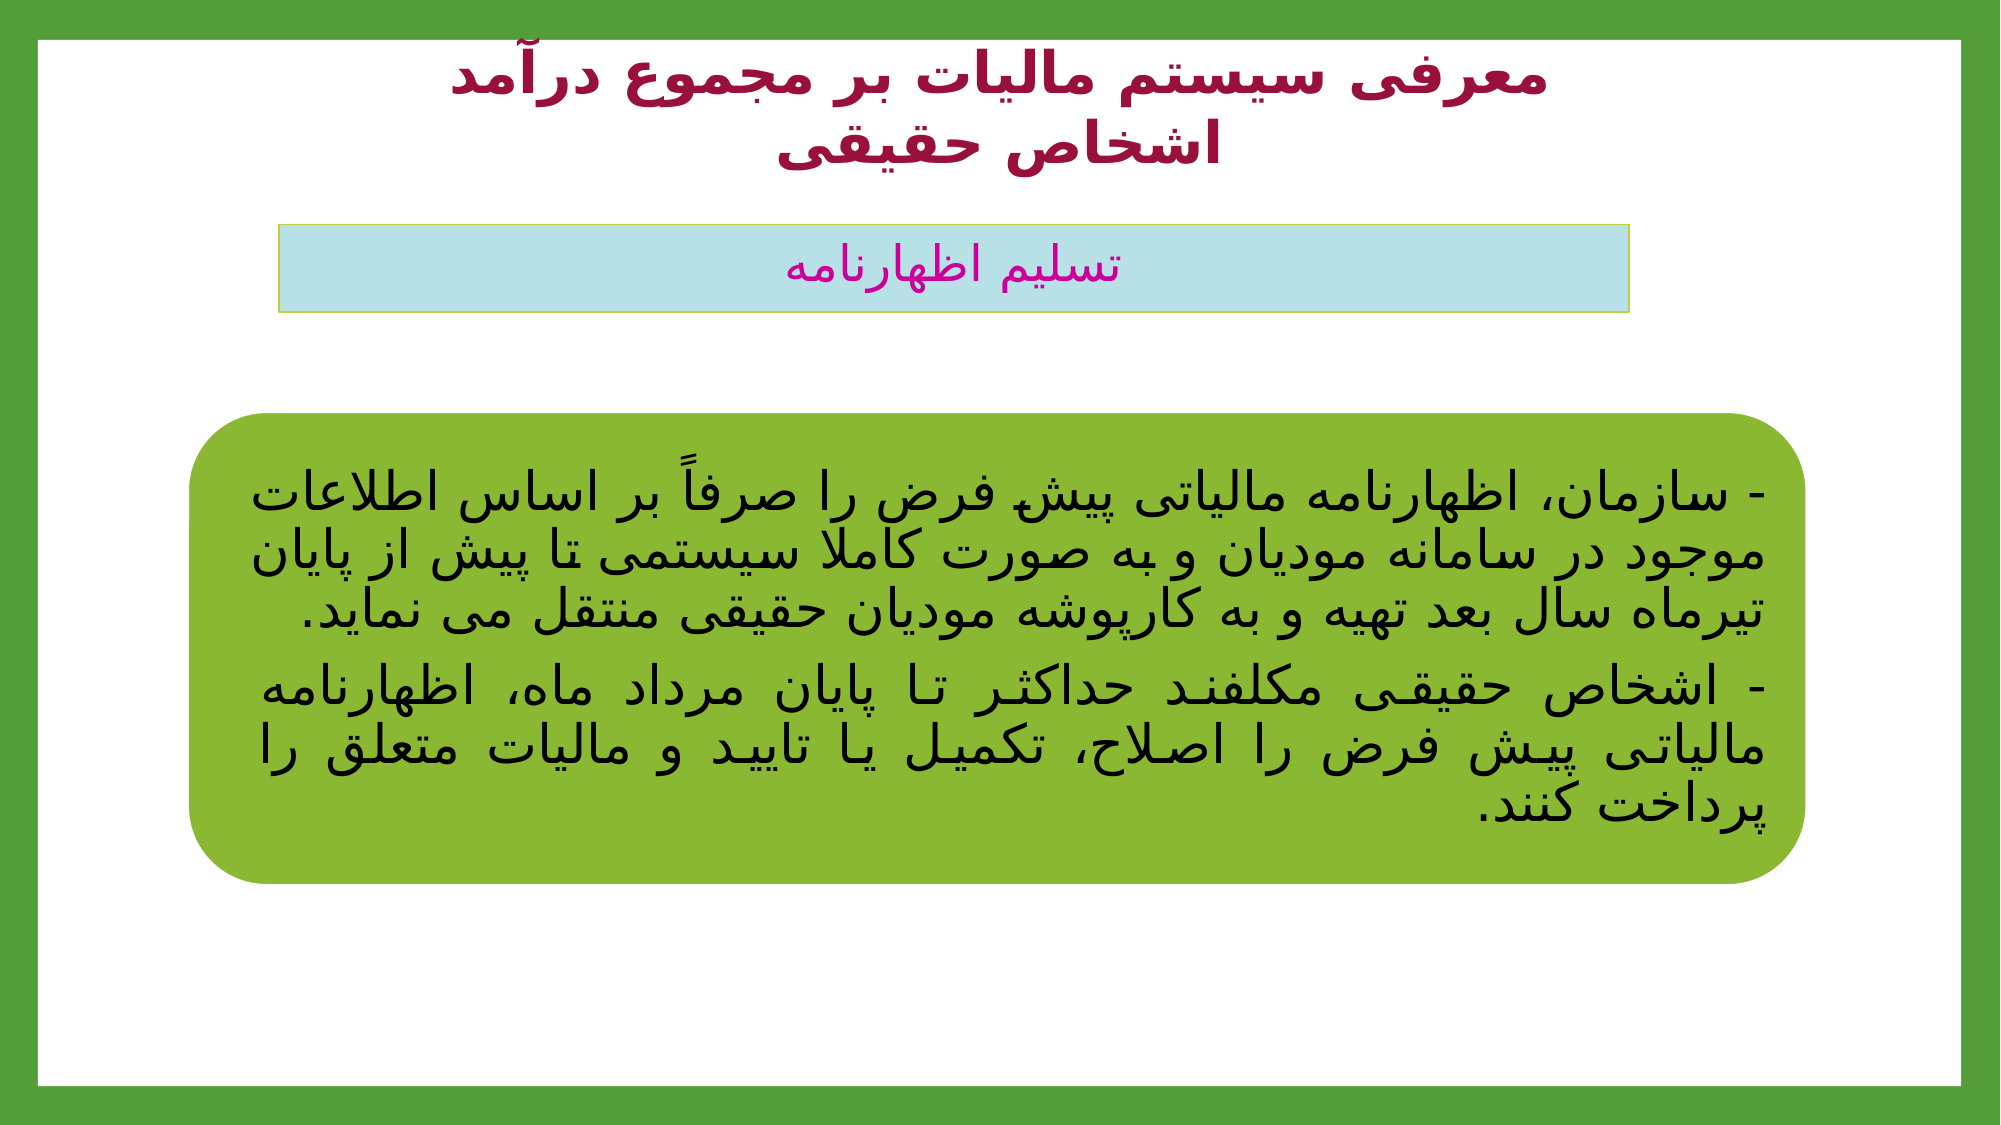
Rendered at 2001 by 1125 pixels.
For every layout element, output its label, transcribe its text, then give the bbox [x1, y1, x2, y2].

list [187, 337, 1808, 1001]
text_box تسلیم اظهارنامه [278, 224, 1630, 313]
title معرفی سیستم مالیات بر مجموع درآمد اشخاص حقیقی [324, 61, 1675, 149]
